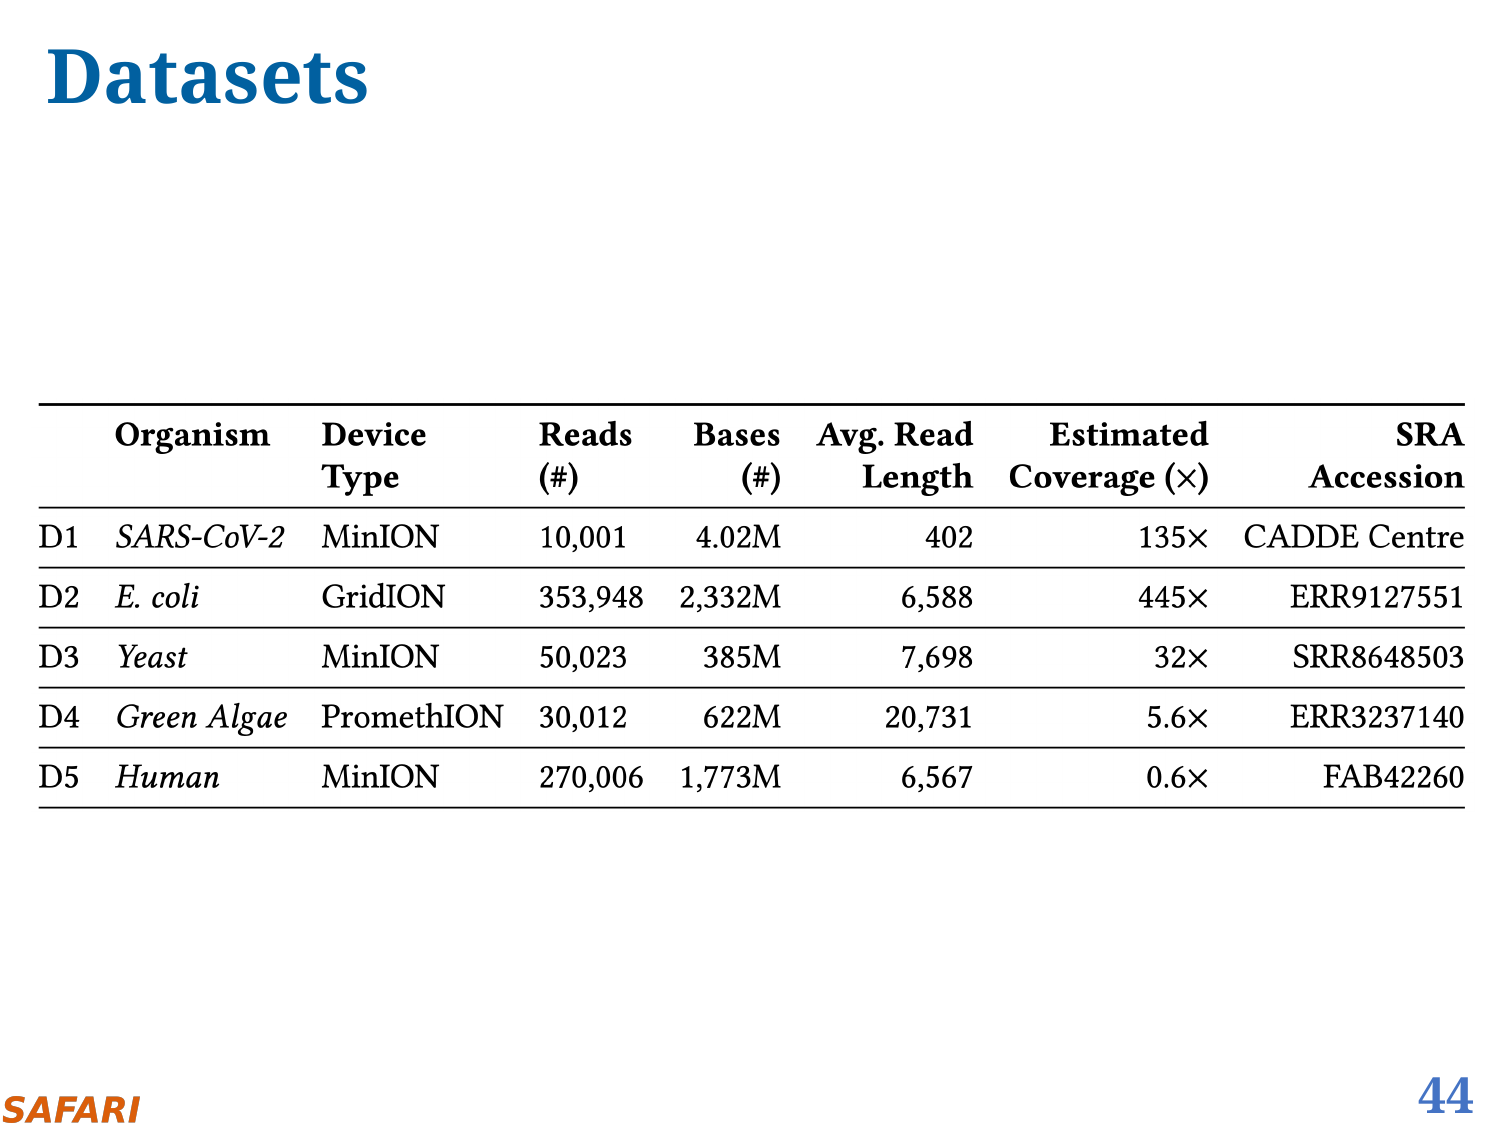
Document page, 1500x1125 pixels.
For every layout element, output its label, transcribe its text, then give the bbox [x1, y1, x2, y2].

picture [2, 1096, 140, 1123]
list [30, 398, 1475, 812]
slide_number 44 [1370, 1068, 1475, 1125]
title Datasets [31, 15, 1475, 143]
